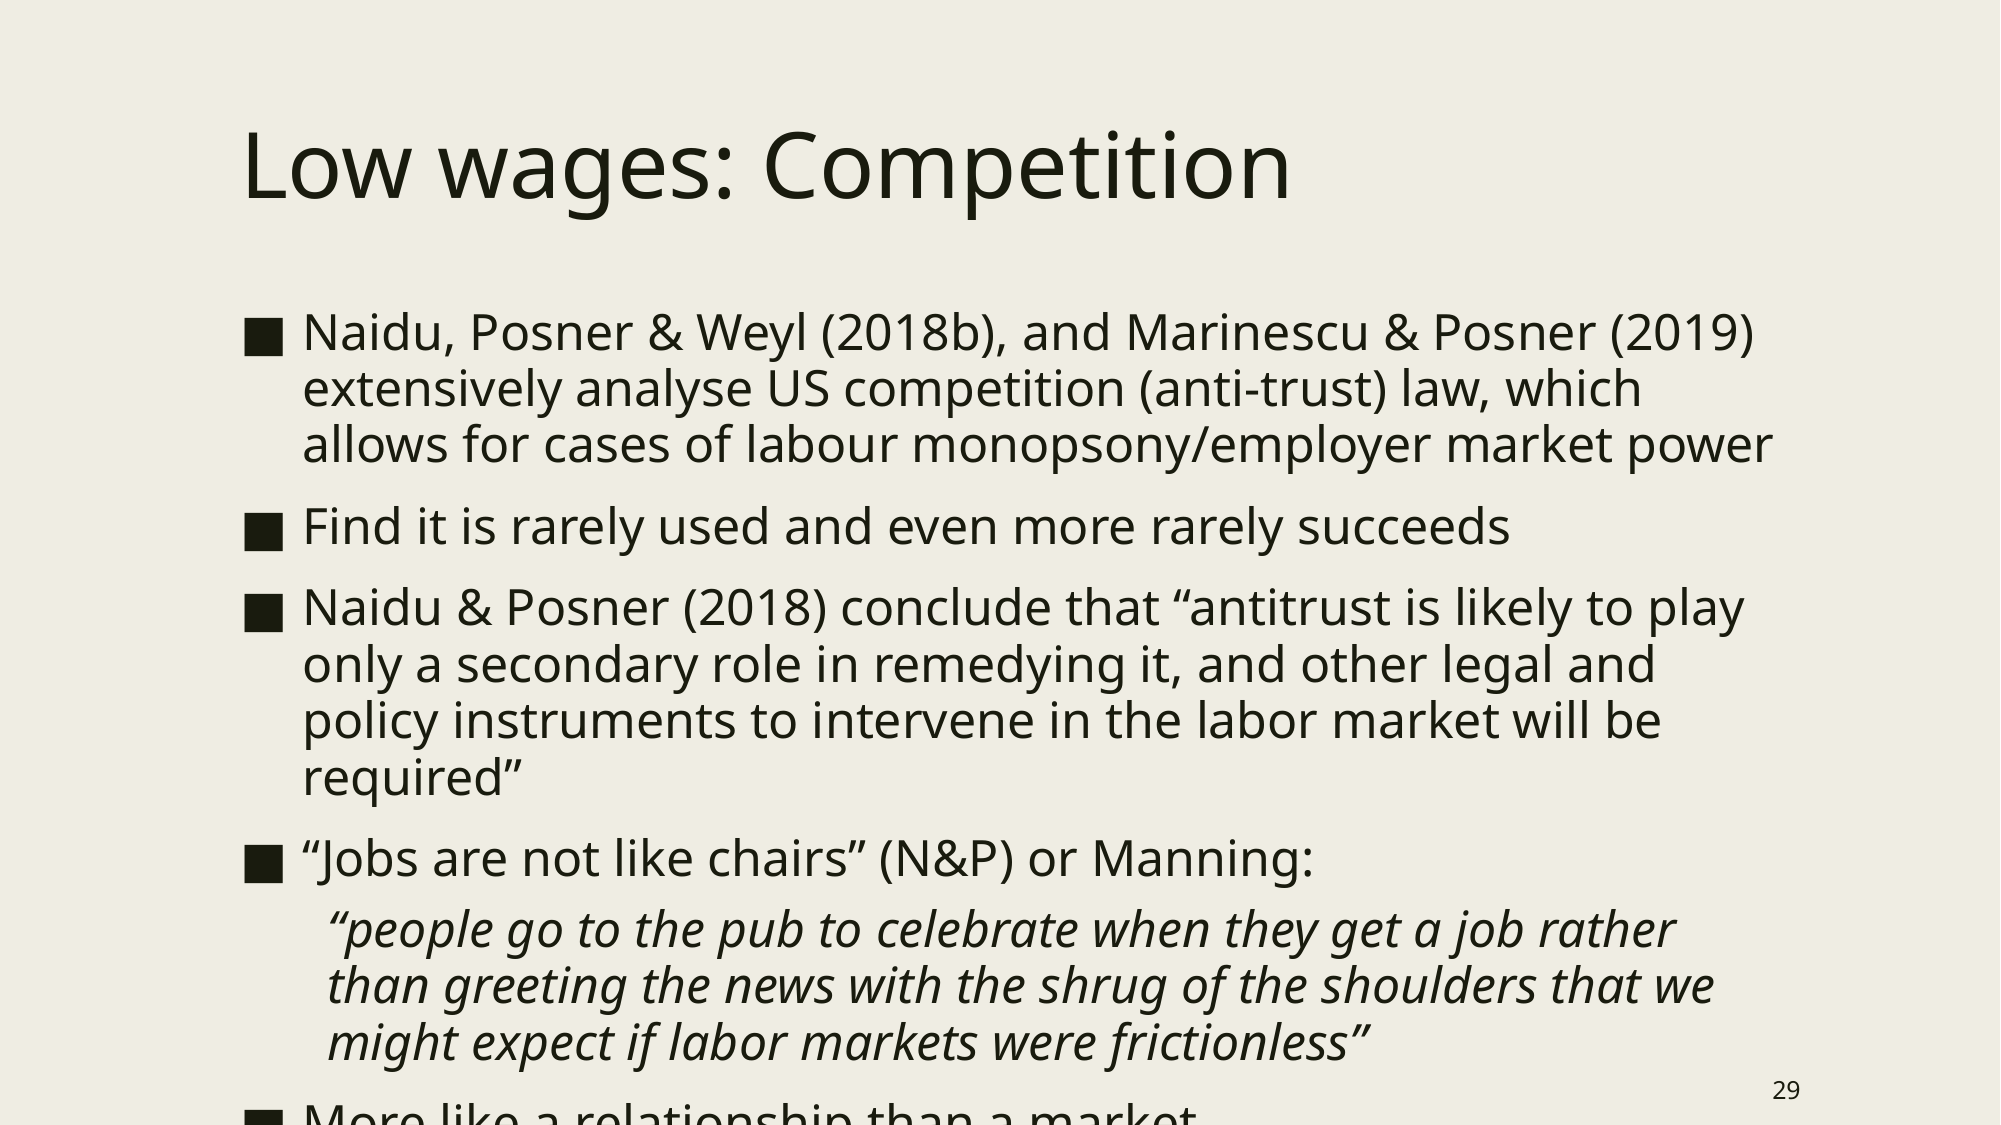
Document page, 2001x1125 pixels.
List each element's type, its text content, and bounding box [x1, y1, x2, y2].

slide_number 29 [1553, 1058, 1816, 1125]
list Naidu, Posner & Weyl (2018b), and Marinescu & Posner (2019) extensively analyse US competition (anti-trust) law, which allows for cases of labour monopsony/employer market power Find it is rarely used and even more rarely succeeds Naidu & Posner (2018) conclude that “antitrust is likely to play only a secondary role in remedying it, and other legal and policy instruments to intervene in the labor market will be required” “Jobs are not like chairs” (N&P) or Manning: “people go to the pub to celebrate when they get a job rather than greeting the news with the shrug of the shoulders that we might expect if labor markets were frictionless” More like a relationship than a market [225, 297, 1800, 1010]
title Low wages: Competition [225, 112, 1800, 243]
